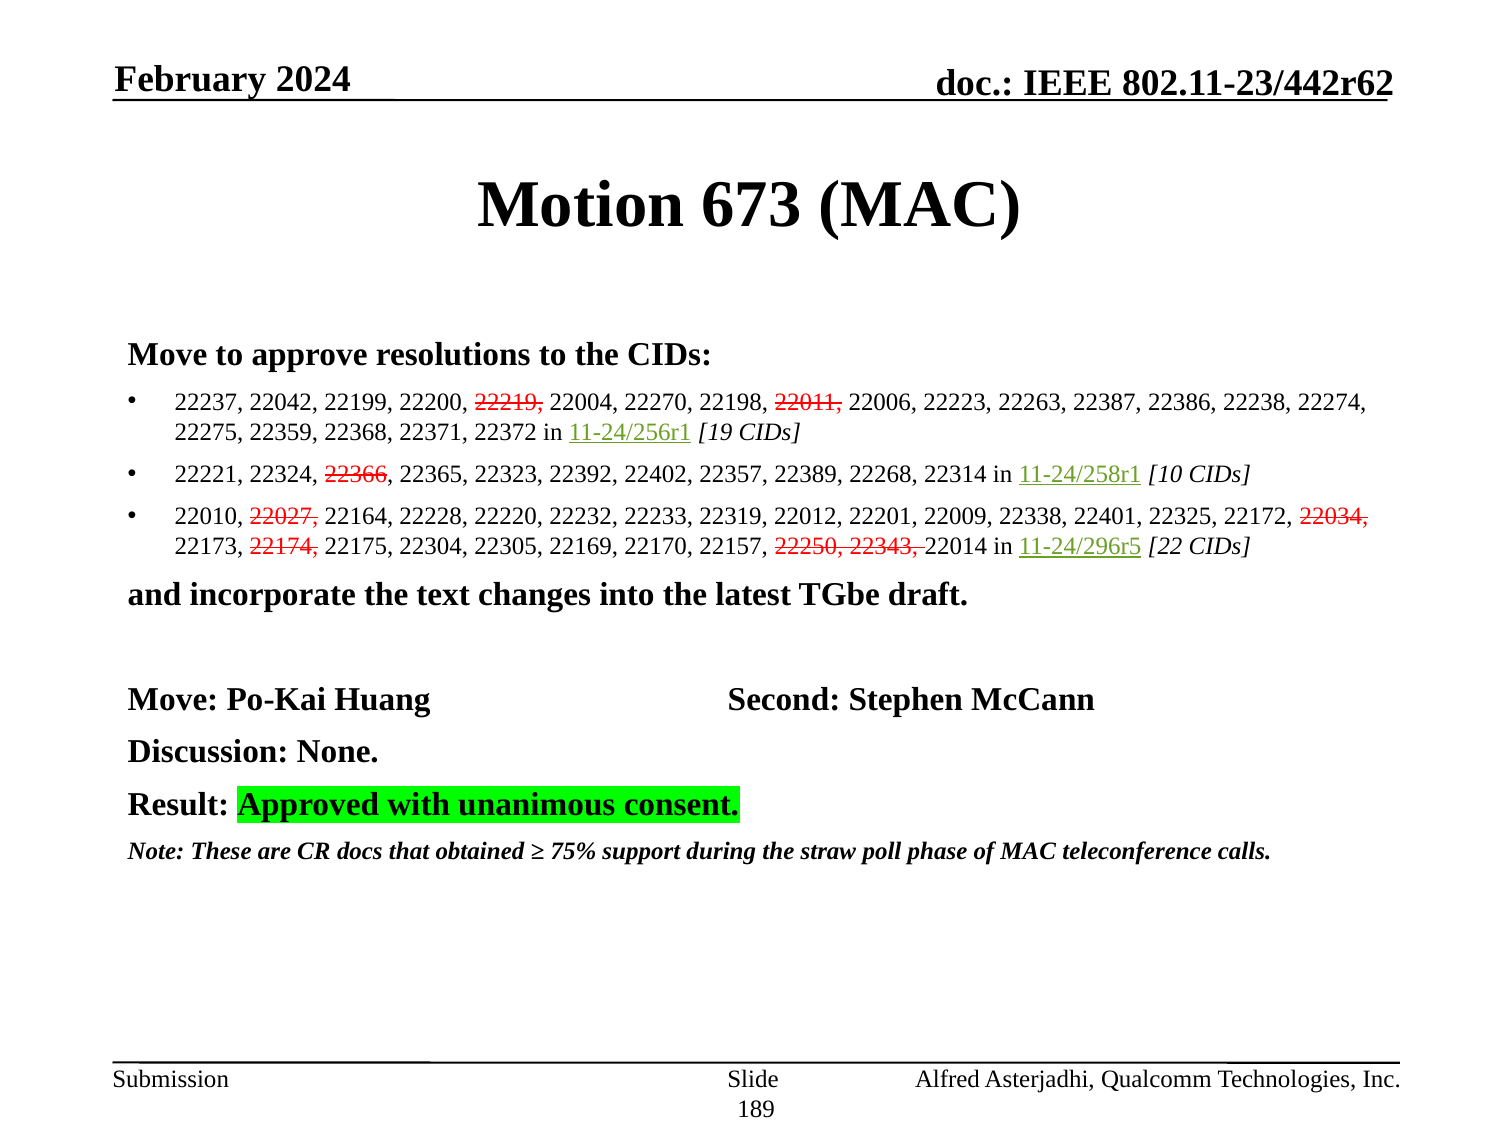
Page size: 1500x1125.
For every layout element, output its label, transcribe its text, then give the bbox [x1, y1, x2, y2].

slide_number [114, 54, 423, 100]
footer Alfred Asterjadhi, Qualcomm Technologies, Inc. [878, 1061, 1402, 1093]
title Motion 673 (MAC) [112, 112, 1388, 288]
slide_number Slide 189 [712, 1061, 800, 1123]
list Move to approve resolutions to the CIDs: 22237, 22042, 22199, 22200, 22219, 22004, 22270, 22198, 22011, 22006, 22223, 22263, 22387, 22386, 22238, 22274, 22275, 22359, 22368, 22371, 22372 in 11-24/256r1 [19 CIDs] 22221, 22324, 22366, 22365, 22323, 22392, 22402, 22357, 22389, 22268, 22314 in 11-24/258r1 [10 CIDs] 22010, 22027, 22164, 22228, 22220, 22232, 22233, 22319, 22012, 22201, 22009, 22338, 22401, 22325, 22172, 22034, 22173, 22174, 22175, 22304, 22305, 22169, 22170, 22157, 22250, 22343, 22014 in 11-24/296r5 [22 CIDs] and incorporate the text changes into the latest TGbe draft. Move: Po-Kai Huang Second: Stephen McCann Discussion: None. Result: Approved with unanimous consent. Note: These are CR docs that obtained ≥ 75% support during the straw poll phase of MAC teleconference calls. [112, 324, 1388, 1063]
